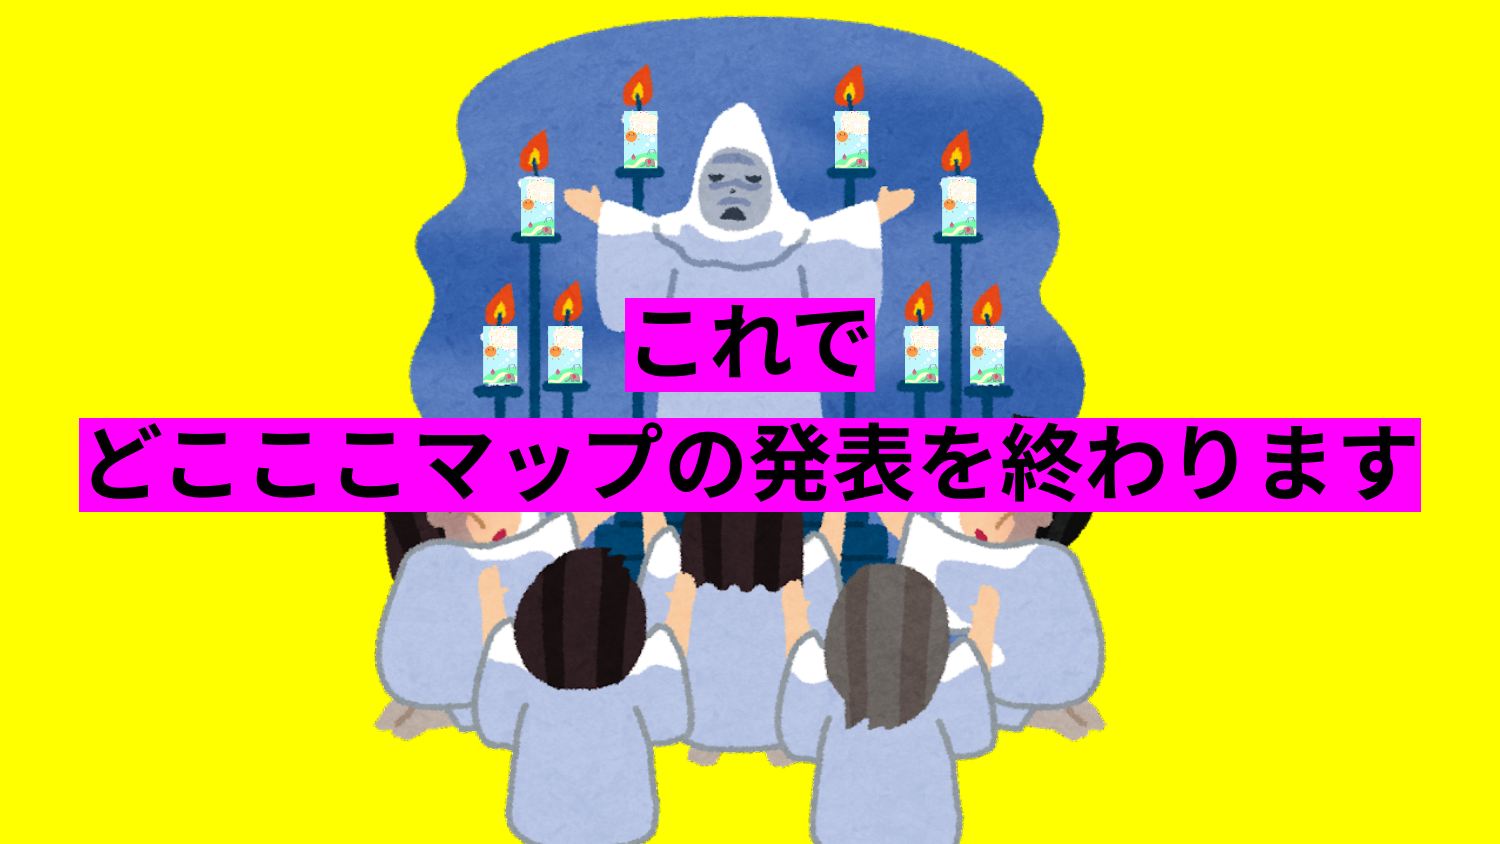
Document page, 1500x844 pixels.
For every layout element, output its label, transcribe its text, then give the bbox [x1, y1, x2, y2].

list これで どこここマップの発表を終わります [1171, 282, 1449, 562]
picture [332, 0, 1168, 844]
list これで どこここマップの発表を終わります [51, 282, 327, 562]
